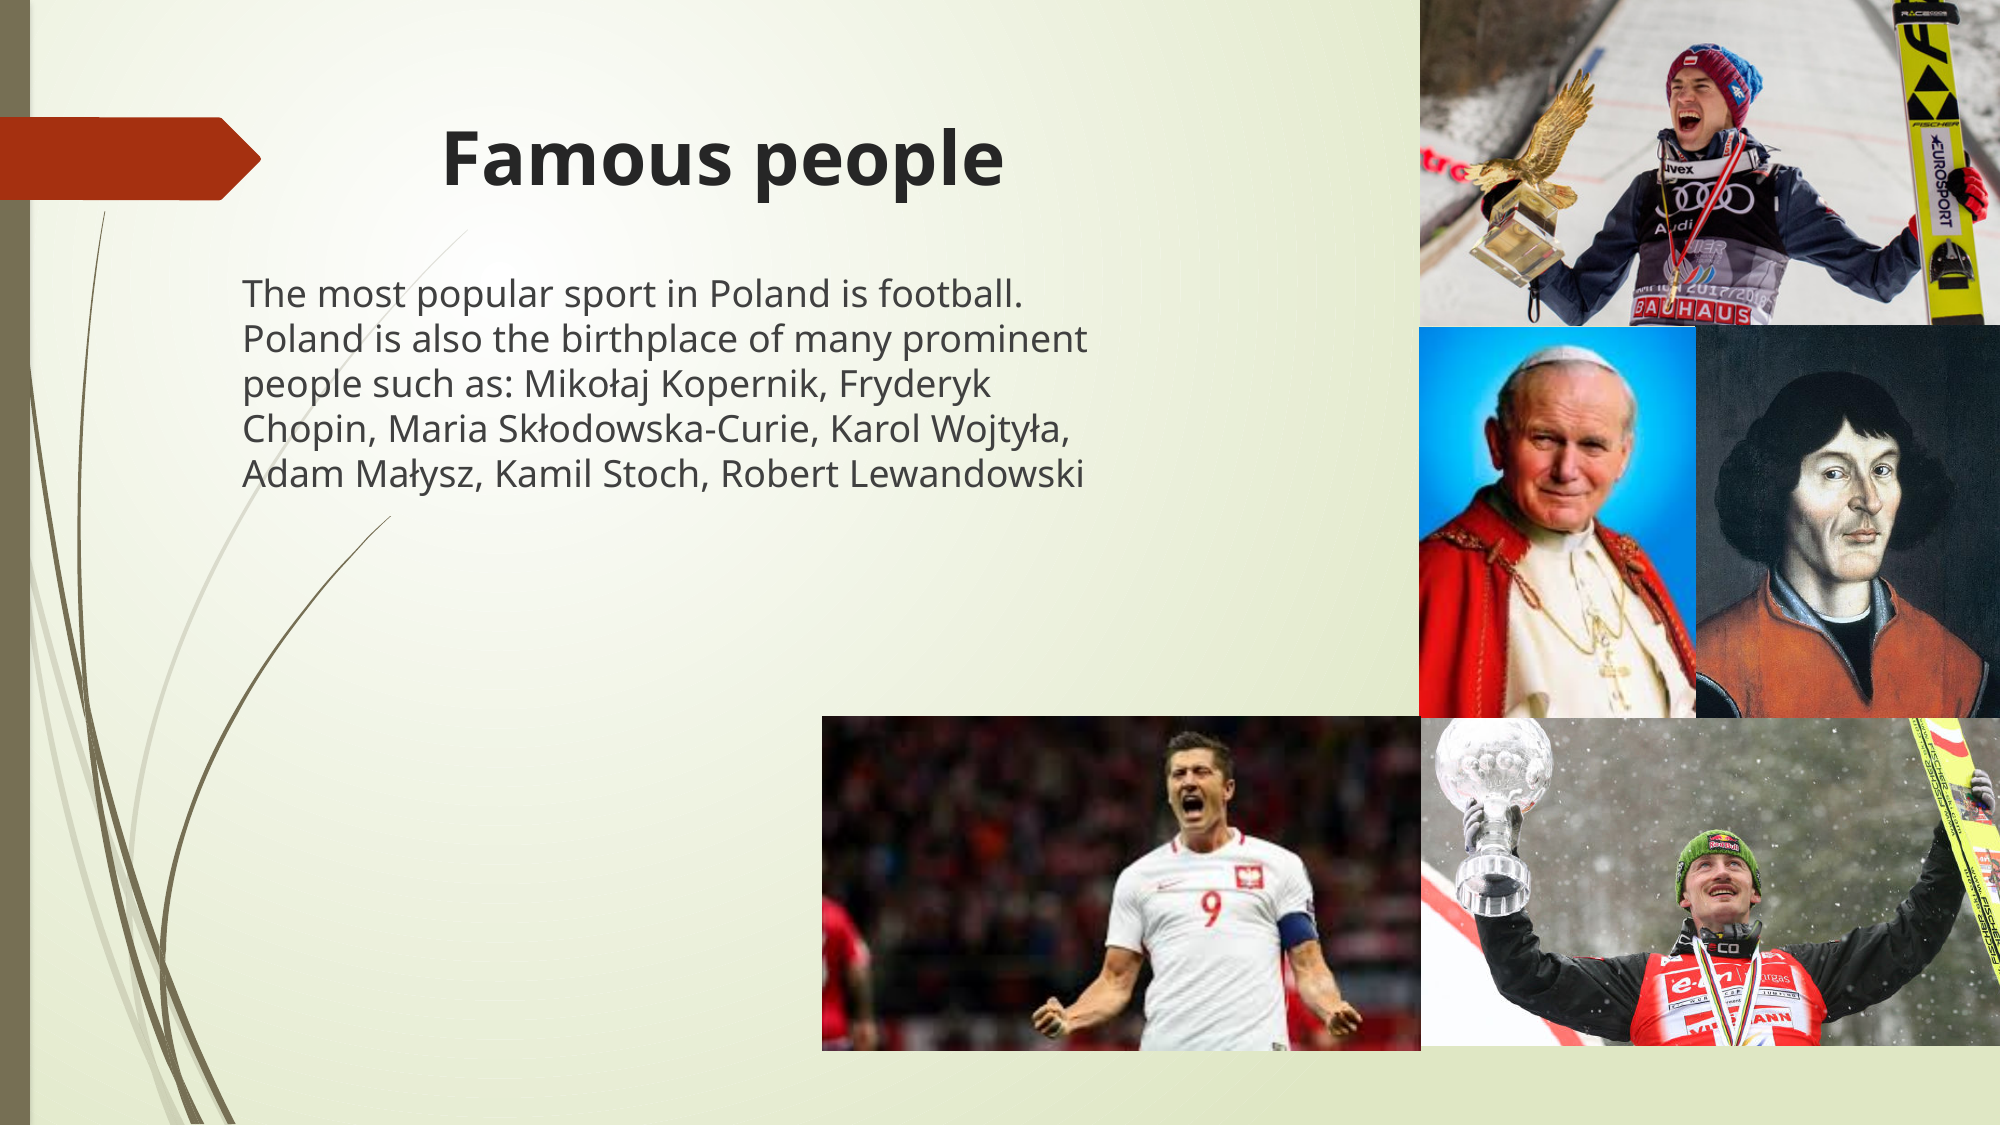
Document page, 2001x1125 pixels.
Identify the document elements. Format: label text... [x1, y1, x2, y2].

list The most popular sport in Poland is football. Poland is also the birthplace of many prominent people such as: Mikołaj Kopernik, Fryderyk Chopin, Maria Skłodowska-Curie, Karol Wojtyła, Adam Małysz, Kamil Stoch, Robert Lewandowski [227, 262, 1135, 883]
picture [821, 0, 2000, 1052]
title Famous people [425, 102, 1415, 313]
